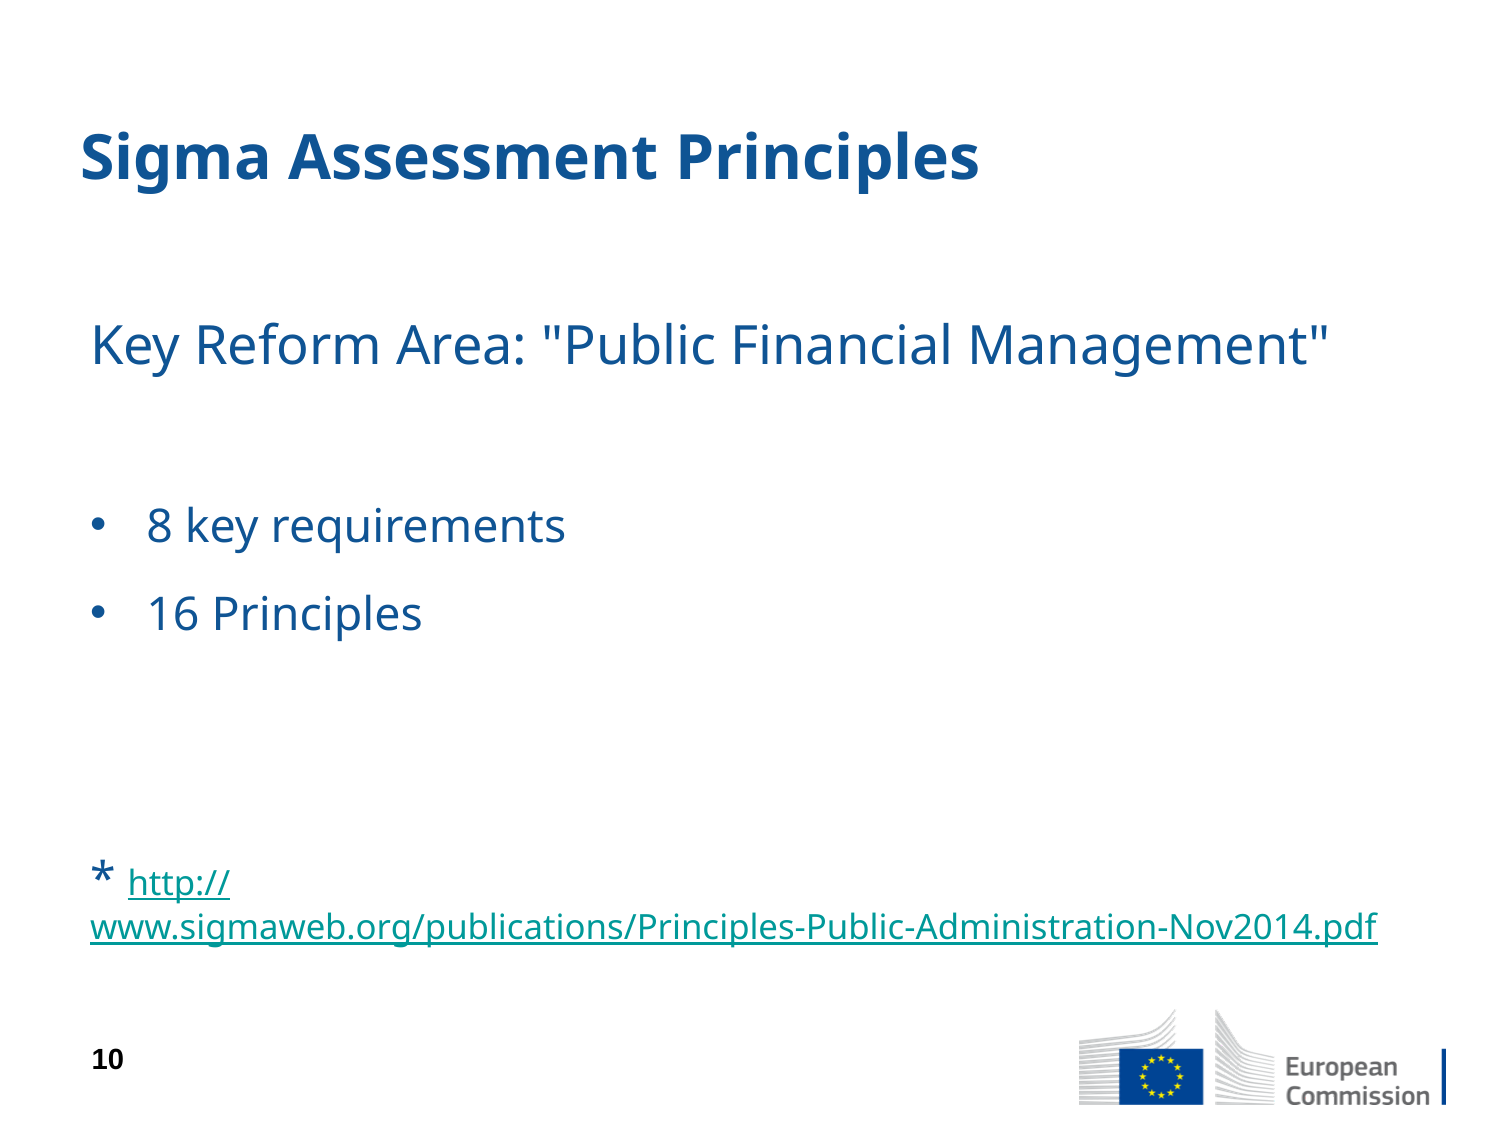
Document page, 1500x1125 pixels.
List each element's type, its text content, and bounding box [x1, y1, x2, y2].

slide_number 10 [76, 1032, 427, 1112]
list Key Reform Area: "Public Financial Management" 8 key requirements 16 Principles * http://www.sigmaweb.org/publications/Principles-Public-Administration-Nov2014.pdf [74, 302, 1426, 970]
picture [1078, 1008, 1447, 1106]
title Sigma Assessment Principles [64, 77, 1416, 233]
